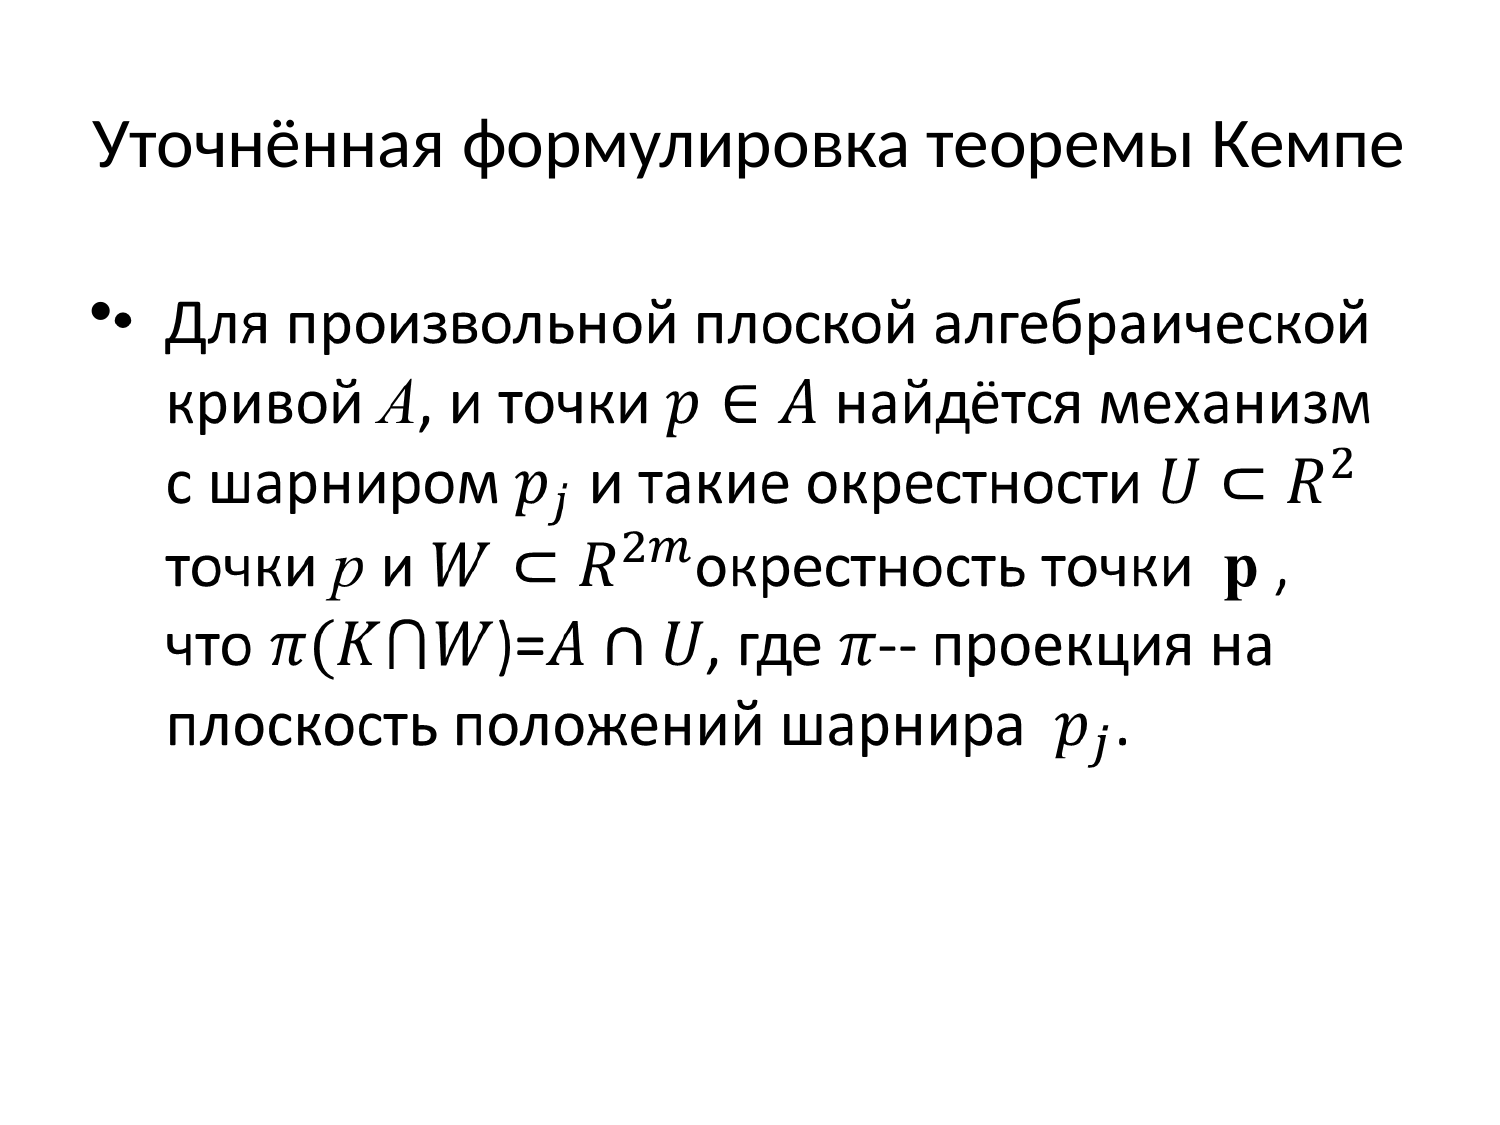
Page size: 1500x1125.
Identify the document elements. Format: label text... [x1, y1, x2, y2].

title Уточнённая формулировка теоремы Кемпе [74, 44, 1425, 233]
list [74, 262, 1425, 1005]
